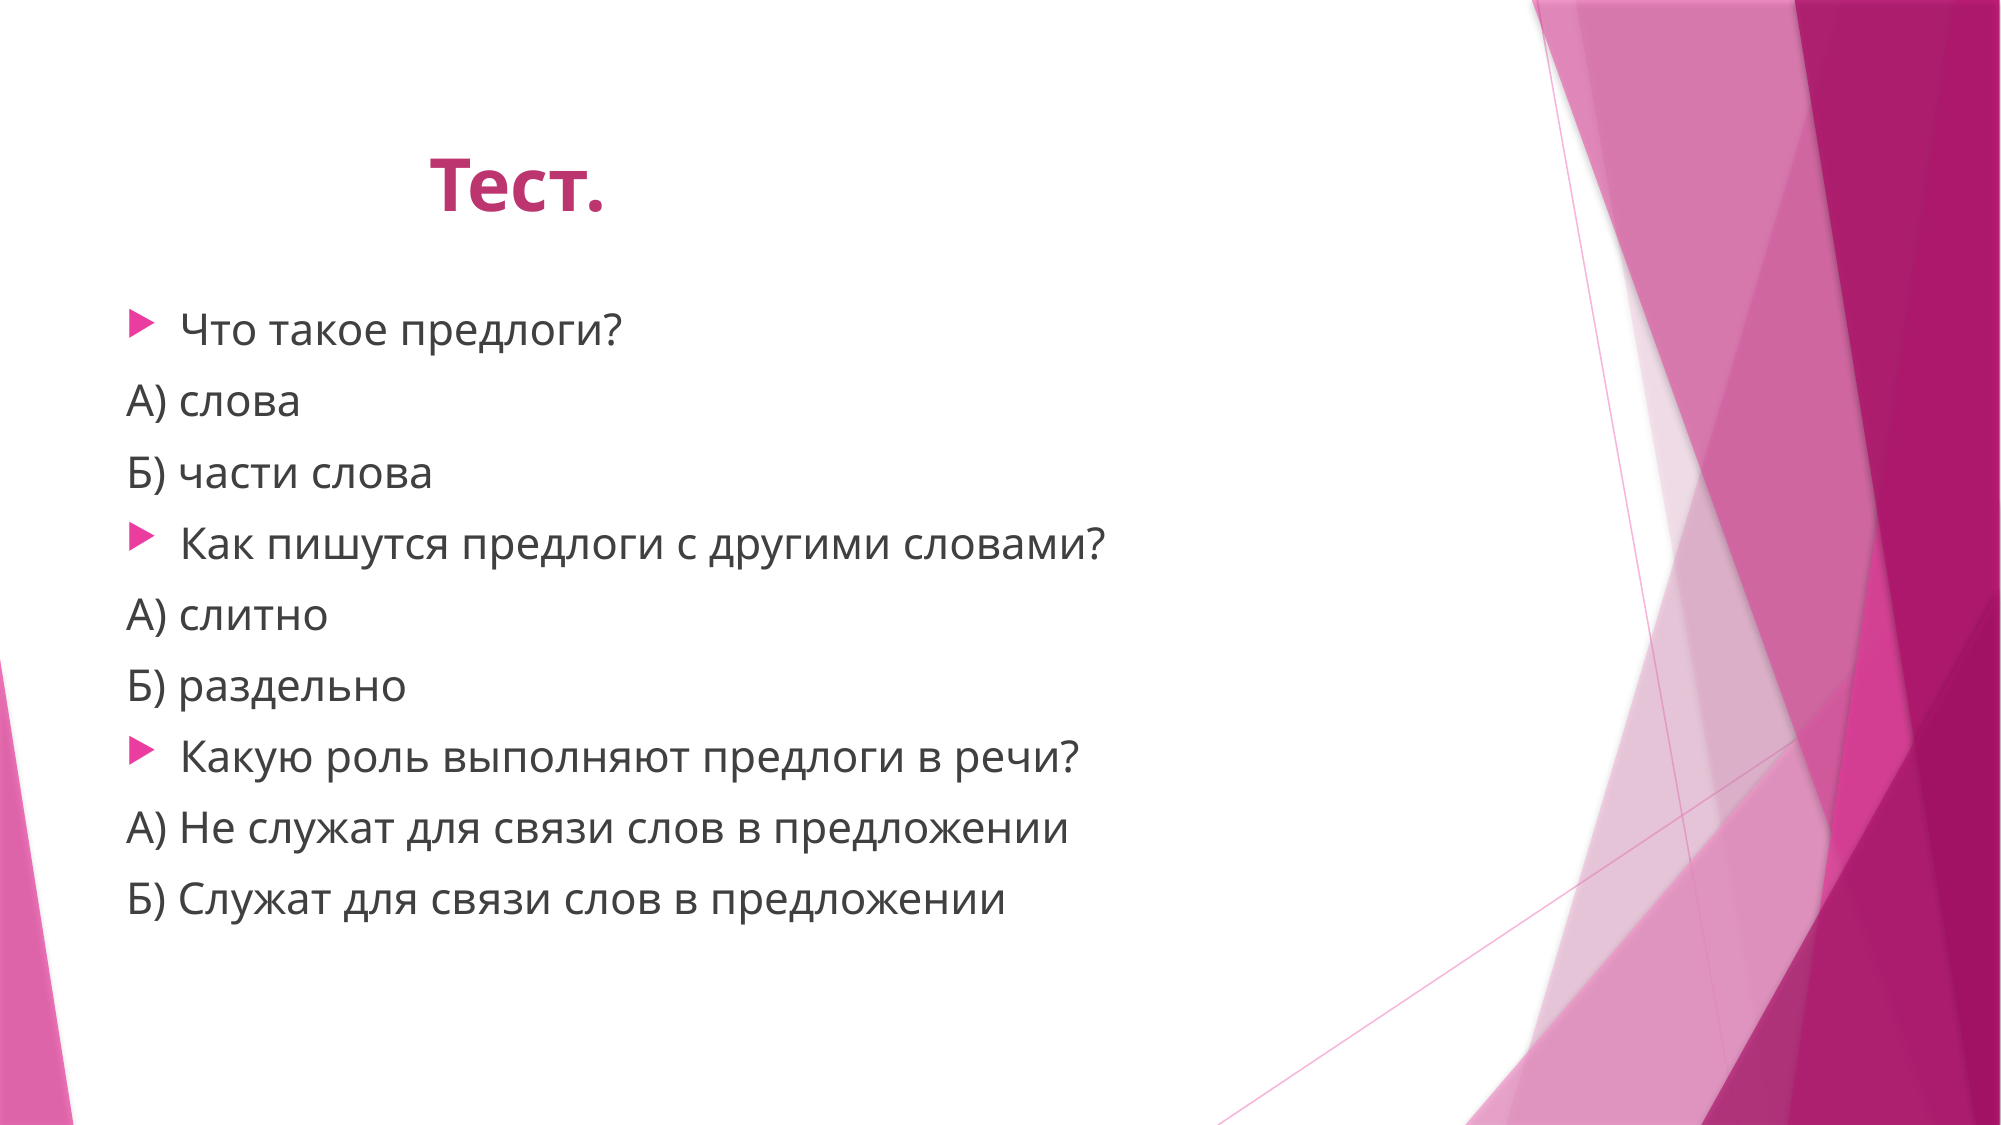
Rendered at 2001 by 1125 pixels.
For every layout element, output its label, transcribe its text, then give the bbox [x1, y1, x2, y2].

list Тест. Что такое предлоги? А) слова Б) части слова Как пишутся предлоги с другими словами? А) слитно Б) раздельно Какую роль выполняют предлоги в речи? А) Не служат для связи слов в предложении Б) Служат для связи слов в предложении [111, 130, 1522, 992]
